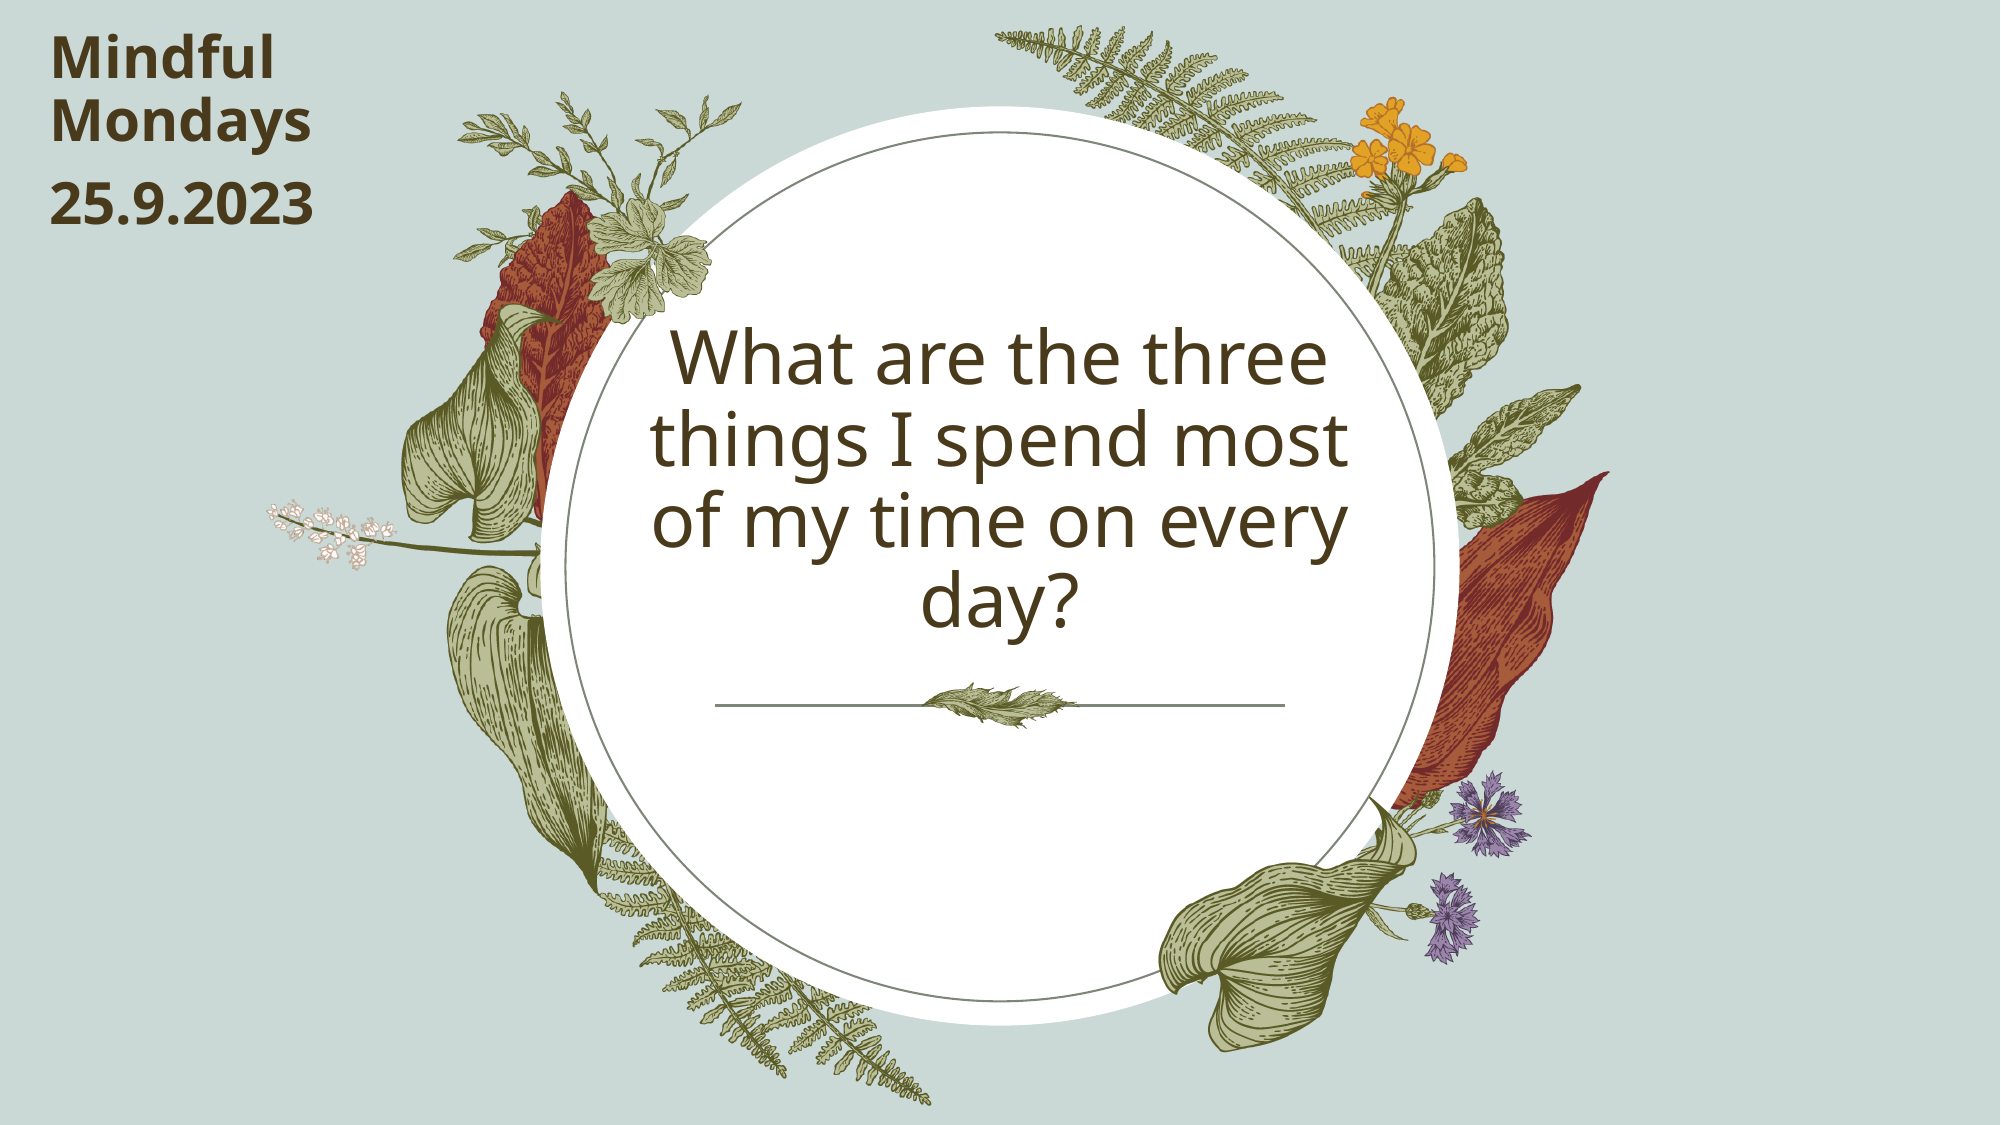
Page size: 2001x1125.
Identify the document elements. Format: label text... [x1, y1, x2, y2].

picture [248, 0, 1626, 1125]
text_box Mindful Mondays 25.9.2023 [34, 20, 544, 257]
title What are the three things I spend most of my time on every day? [602, 473, 1398, 652]
